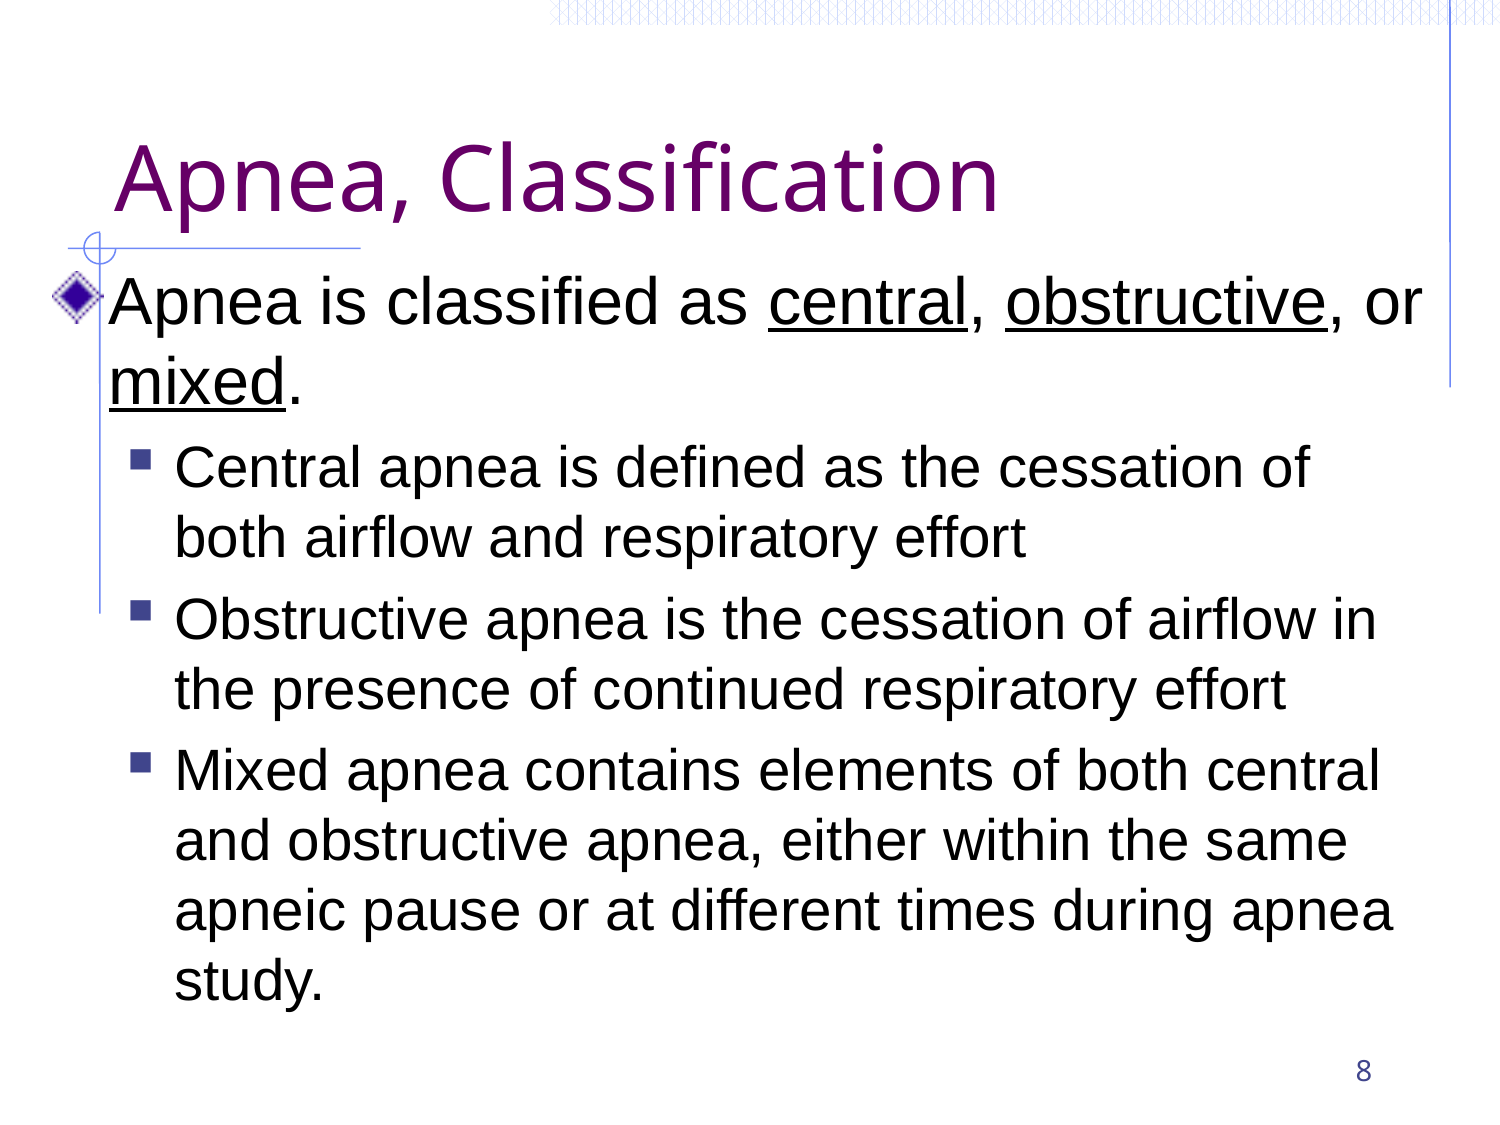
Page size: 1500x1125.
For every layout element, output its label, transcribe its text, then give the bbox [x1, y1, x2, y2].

title Apnea, Classification [99, 49, 1376, 238]
slide_number 8 [1074, 1076, 1388, 1101]
list Apnea is classified as central, obstructive, or mixed. Central apnea is defined as the cessation of both airflow and respiratory effort Obstructive apnea is the cessation of airflow in the presence of continued respiratory effort Mixed apnea contains elements of both central and obstructive apnea, either within the same apneic pause or at different times during apnea study. [37, 249, 1451, 1076]
picture [52, 271, 104, 324]
